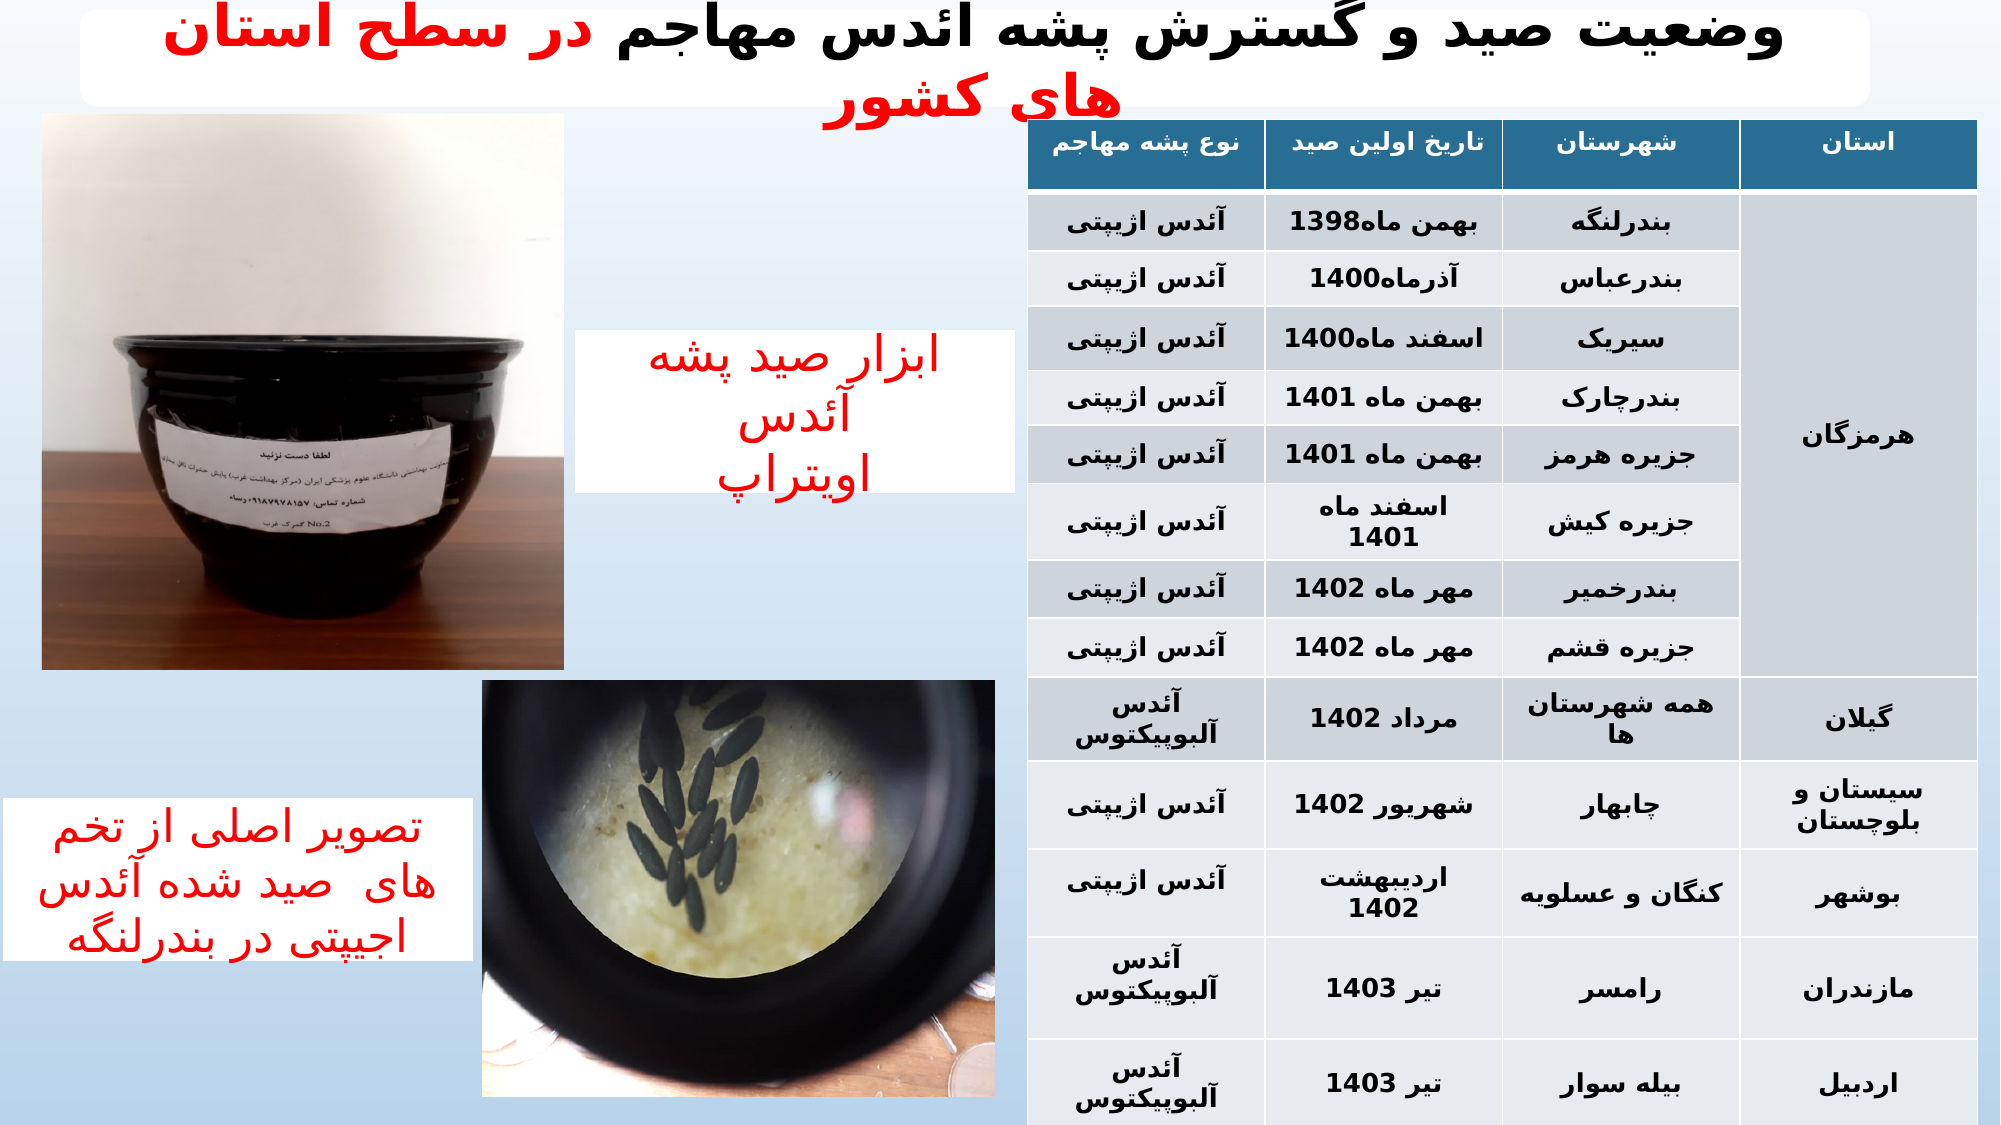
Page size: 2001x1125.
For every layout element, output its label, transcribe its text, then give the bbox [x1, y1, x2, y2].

table_cell شهریور 1402 [1266, 762, 1502, 848]
table_cell مهر ماه 1402 [1266, 561, 1502, 617]
table_cell جزیره هرمز [1503, 426, 1739, 483]
table_cell آئدس اژیپتی [1028, 307, 1264, 370]
table_cell آئدس اژیپتی [1028, 371, 1264, 424]
table_header شهرستان [1503, 120, 1739, 189]
table_cell بیله سوار [1503, 1040, 1739, 1125]
table_cell جزیره کیش [1503, 484, 1739, 559]
table_cell مهر ماه 1402 [1266, 619, 1502, 676]
table_cell بوشهر [1741, 850, 1977, 936]
text_box تصویر اصلی از تخم های صید شده آئدس اجیپتی در بندرلنگه [3, 798, 473, 961]
table_cell آئدس آلبوپیکتوس [1028, 938, 1264, 1038]
text_box وضعیت صید و گسترش پشه آئدس مهاجم در سطح استان های کشور [79, 9, 1870, 107]
table_cell کنگان و عسلویه [1503, 850, 1739, 936]
table_cell سیستان و بلوچستان [1741, 762, 1977, 848]
table_cell اسفند ماه 1401 [1266, 484, 1502, 559]
table_cell همه شهرستان ها [1503, 678, 1739, 760]
table_cell بهمن ماه1398 [1266, 195, 1502, 250]
table_cell بهمن ماه 1401 [1266, 371, 1502, 424]
table_cell چابهار [1503, 762, 1739, 848]
table_cell بهمن ماه 1401 [1266, 426, 1502, 483]
table_header نوع پشه مهاجم [1028, 120, 1264, 189]
table_cell آذرماه1400 [1266, 252, 1502, 305]
table_cell آئدس اژیپتی [1028, 426, 1264, 483]
table_cell آئدس اژیپتی [1028, 850, 1264, 936]
table_cell هرمزگان [1741, 195, 1977, 676]
table_cell تیر 1403 [1266, 938, 1502, 1038]
table_cell گیلان [1741, 678, 1977, 760]
table_cell آئدس اژیپتی [1028, 252, 1264, 305]
table_header تاریخ اولین صید [1266, 120, 1502, 189]
table_header استان [1741, 120, 1977, 189]
table_cell اسفند ماه1400 [1266, 307, 1502, 370]
table_cell جزیره قشم [1503, 619, 1739, 676]
table_cell اردیبهشت 1402 [1266, 850, 1502, 936]
table_cell آئدس اژیپتی [1028, 619, 1264, 676]
picture [482, 680, 995, 1097]
table_cell تیر 1403 [1266, 1040, 1502, 1125]
table_cell آئدس آلبوپیکتوس [1028, 1040, 1264, 1125]
table_cell بندرلنگه [1503, 195, 1739, 250]
text_box ابزار صید پشه آئدس اویتراپ [581, 330, 1015, 493]
picture [24, 114, 581, 669]
table_cell آئدس اژیپتی [1028, 484, 1264, 559]
table_cell آئدس اژیپتی [1028, 561, 1264, 617]
table_cell مازندران [1741, 938, 1977, 1038]
table_cell بندرخمیر [1503, 561, 1739, 617]
table_cell سیریک [1503, 307, 1739, 370]
table_cell مرداد 1402 [1266, 678, 1502, 760]
table_cell آئدس اژیپتی [1028, 762, 1264, 848]
table_cell آئدس اژیپتی [1028, 195, 1264, 250]
table_cell آئدس آلبوپیکتوس [1028, 678, 1264, 760]
table_cell رامسر [1503, 938, 1739, 1038]
table_cell بندرچارک [1503, 371, 1739, 424]
table_cell بندرعباس [1503, 252, 1739, 305]
table_cell اردبیل [1741, 1040, 1977, 1125]
